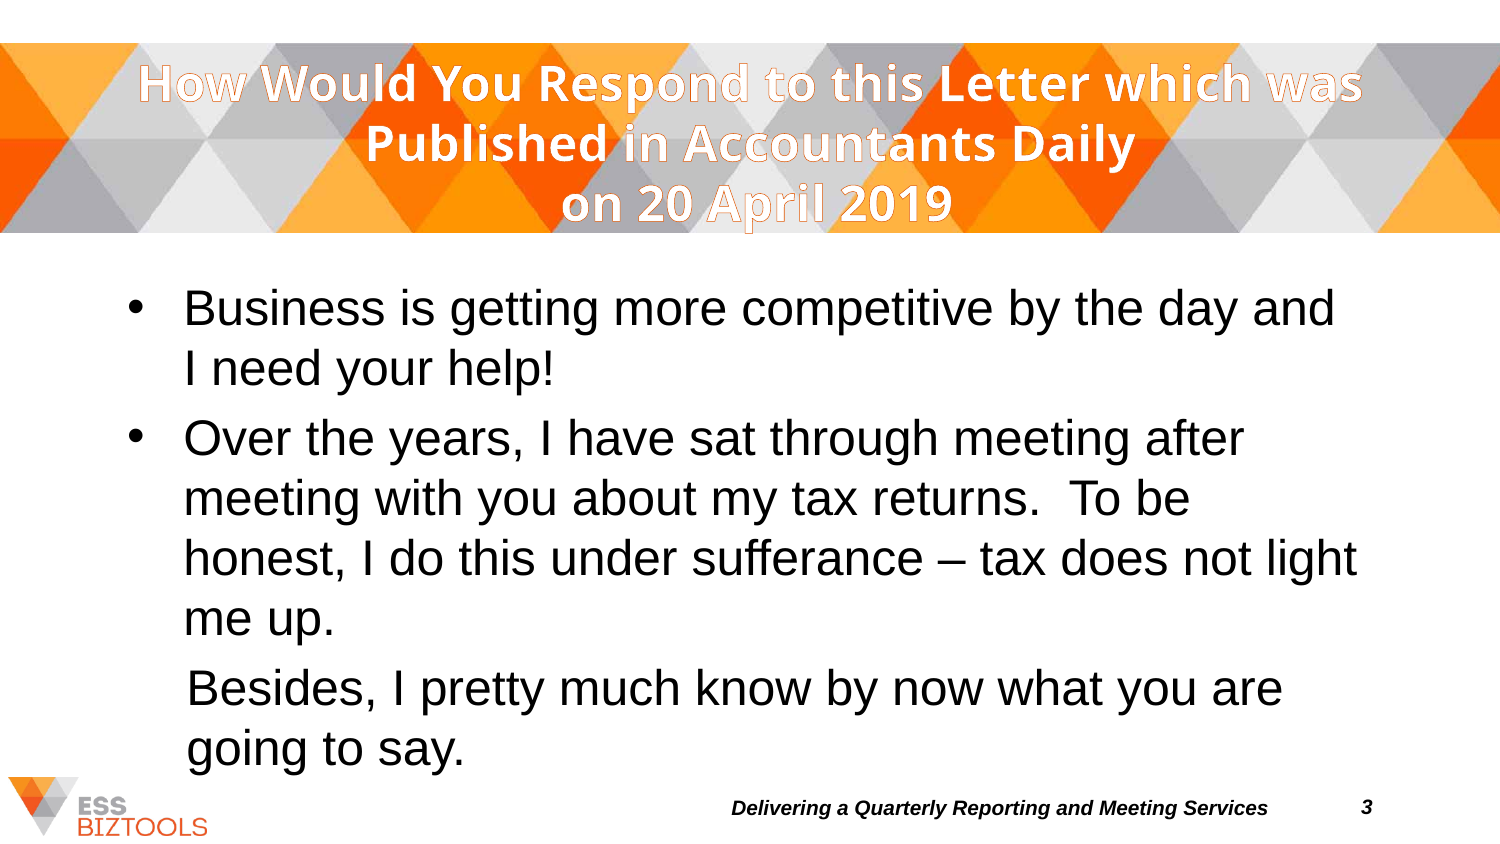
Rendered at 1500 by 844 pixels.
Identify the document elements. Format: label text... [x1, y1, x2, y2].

footer Delivering a Quarterly Reporting and Meeting Services [674, 788, 1324, 827]
slide_number 3 [1324, 786, 1388, 830]
picture [8, 777, 207, 836]
list Business is getting more competitive by the day and I need your help! Over the years, I have sat through meeting after meeting with you about my tax returns. To be honest, I do this under sufferance – tax does not light me up. Besides, I pretty much know by now what you are going to say. [112, 268, 1376, 788]
picture [0, 43, 1500, 233]
